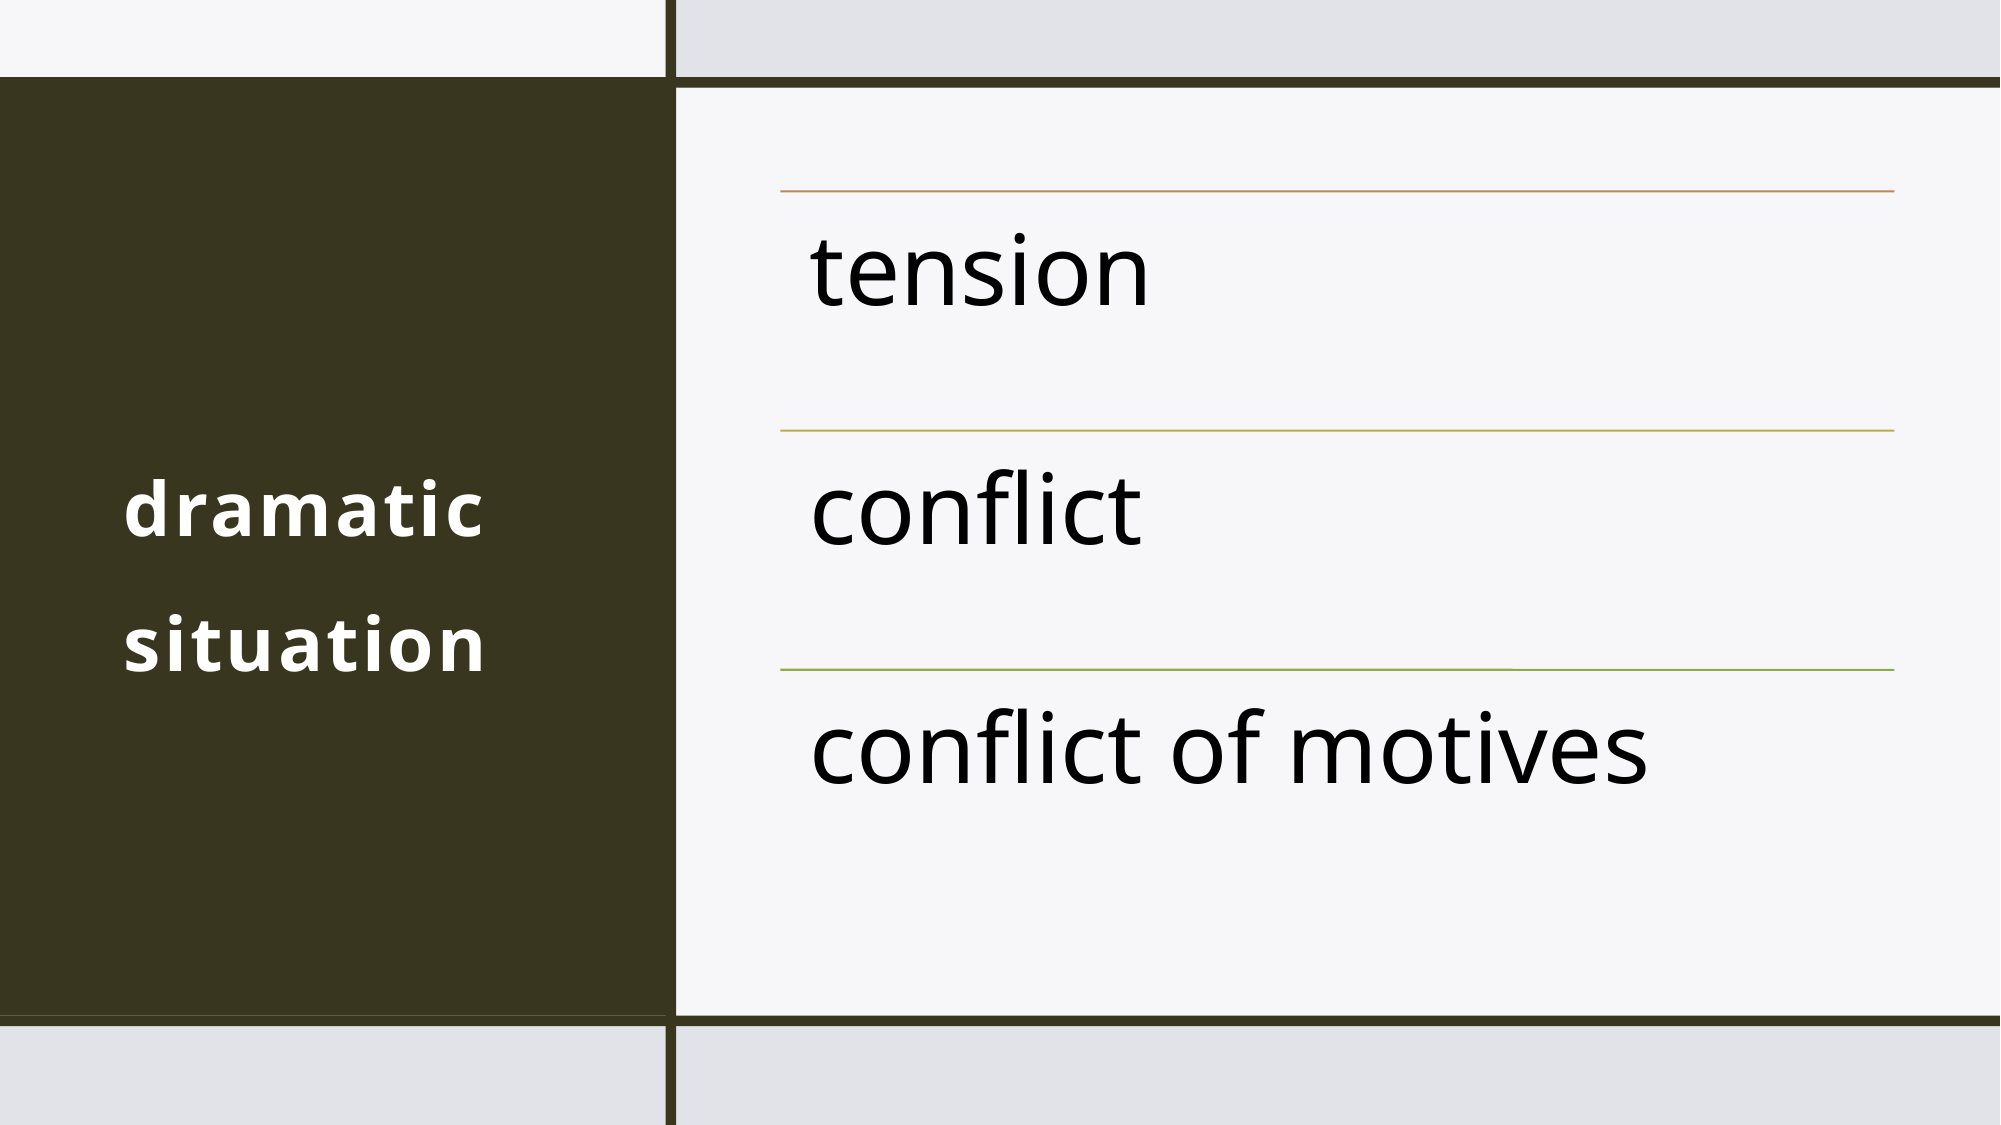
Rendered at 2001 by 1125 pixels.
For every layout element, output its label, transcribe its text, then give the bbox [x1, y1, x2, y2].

text_box [677, 89, 2000, 1015]
text_box [0, 89, 665, 1015]
text_box [677, 1015, 2000, 1027]
title dramatic situation [105, 197, 618, 904]
text_box [0, 1015, 665, 1027]
text_box [0, 1027, 665, 1125]
text_box [0, 0, 665, 76]
text_box [665, 0, 677, 76]
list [780, 190, 1895, 910]
text_box [0, 76, 2000, 89]
text_box [665, 89, 677, 1125]
text_box [677, 1027, 2000, 1125]
text_box [677, 0, 2000, 76]
